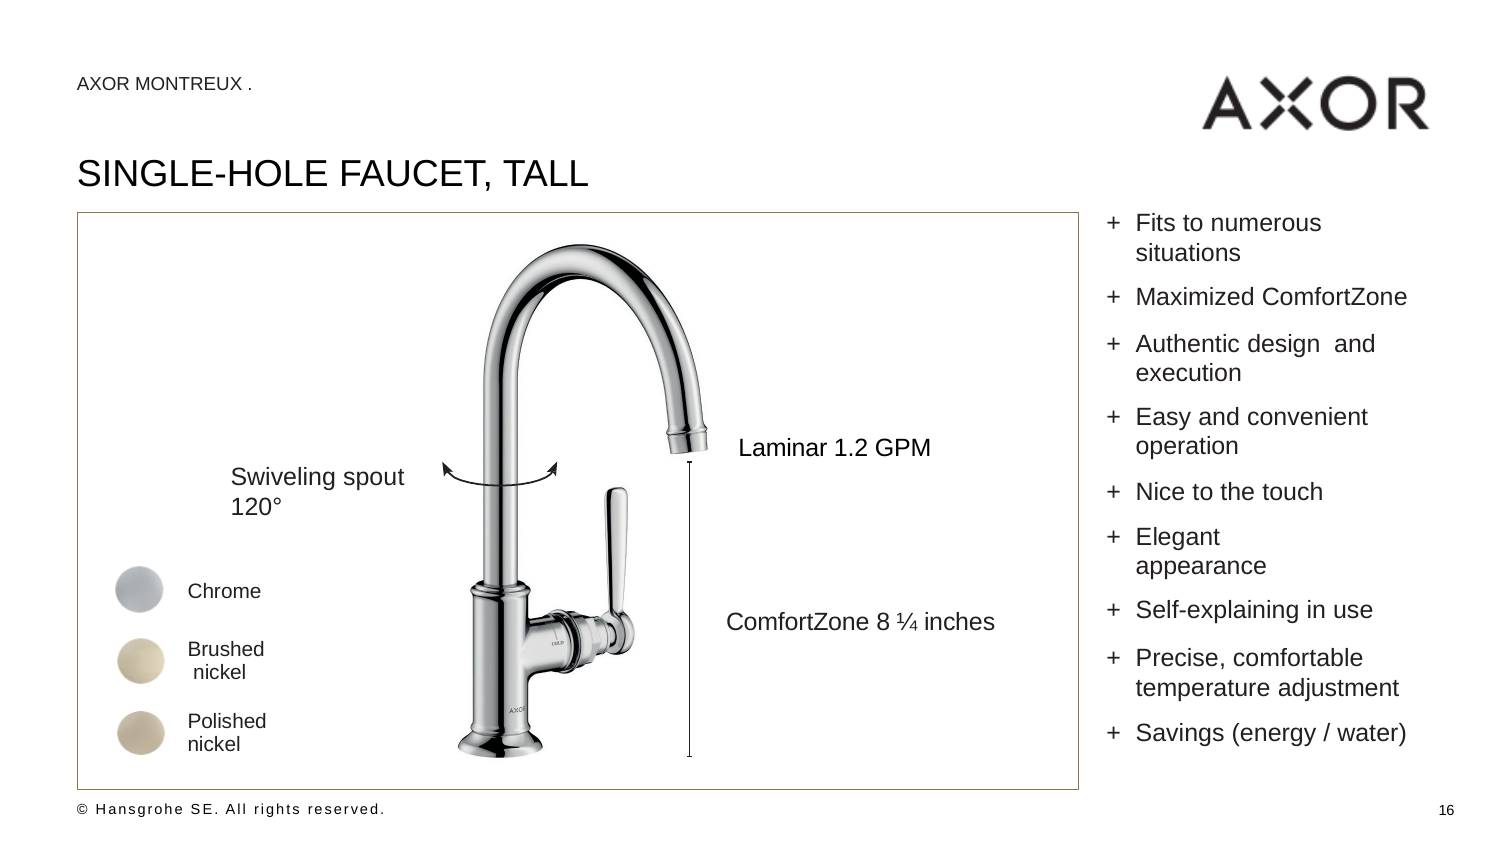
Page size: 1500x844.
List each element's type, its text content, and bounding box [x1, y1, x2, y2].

text_box + Elegant appearance [1106, 521, 1339, 580]
text_box [77, 212, 1079, 790]
picture [112, 634, 169, 688]
text_box + Self-explaining in use [1106, 593, 1384, 624]
text_box Polished nickel [187, 709, 275, 756]
text_box + Maximized ComfortZone [1106, 280, 1500, 311]
text_box + Precise, comfortable temperature adjustment [1106, 642, 1410, 702]
text_box + Authentic design and execution [1106, 327, 1431, 387]
title SINGLE-HOLE FAUCET, TALL [74, 149, 1426, 290]
text_box + Savings (energy / water) [1106, 716, 1417, 747]
text_box Brushed nickel [187, 638, 265, 684]
text_box + Easy and convenient operation [1106, 401, 1378, 460]
text_box + Nice to the touch [1106, 475, 1334, 506]
picture [112, 562, 169, 617]
picture [114, 705, 167, 759]
text_box AXOR MONTREUX . [74, 71, 390, 95]
text_box Chrome [187, 577, 262, 603]
